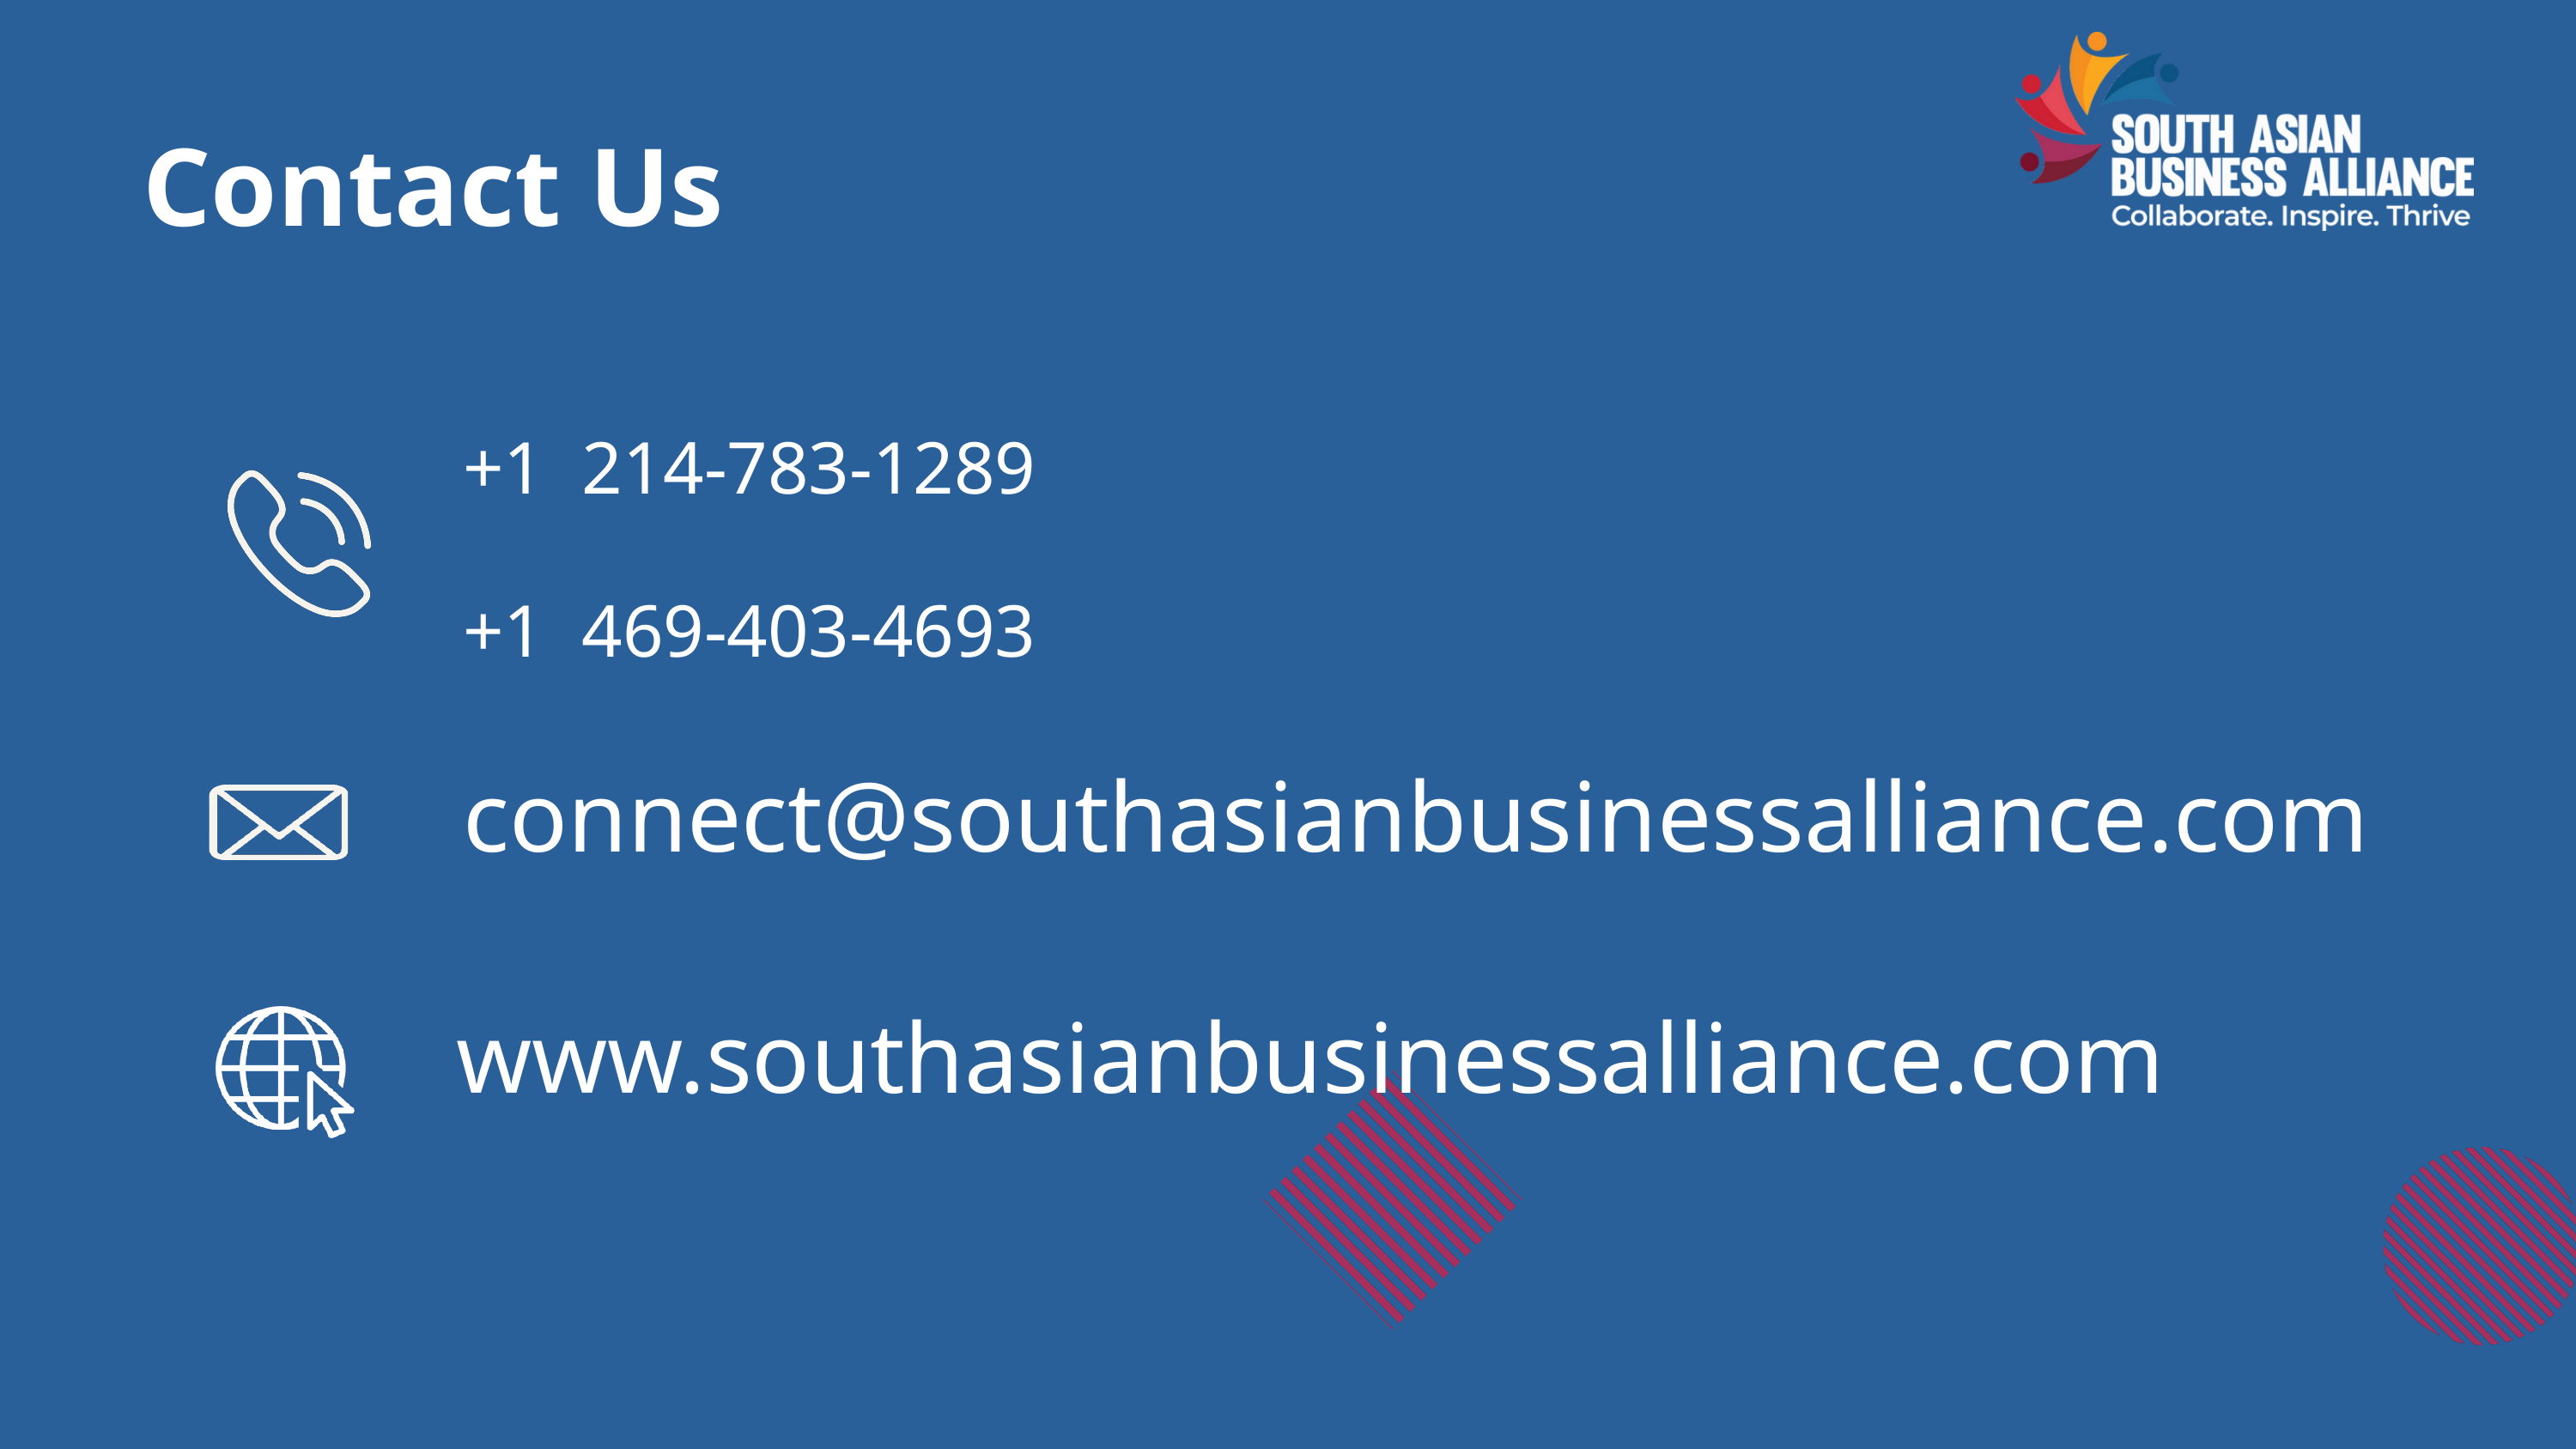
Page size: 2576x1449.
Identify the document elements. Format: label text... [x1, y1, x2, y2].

text_box connect@southasianbusinessalliance.com [257, 785, 2451, 869]
text_box www.southasianbusinessalliance.com [456, 1028, 2498, 1110]
text_box +1 214-783-1289 +1 469-403-4693 [463, 428, 1529, 674]
text_box [2383, 1147, 2576, 1345]
text_box [209, 785, 257, 860]
text_box [2014, 32, 2474, 231]
text_box [1262, 1110, 1522, 1330]
text_box [225, 464, 376, 617]
text_box [216, 1006, 355, 1138]
text_box Contact Us [143, 82, 1027, 248]
